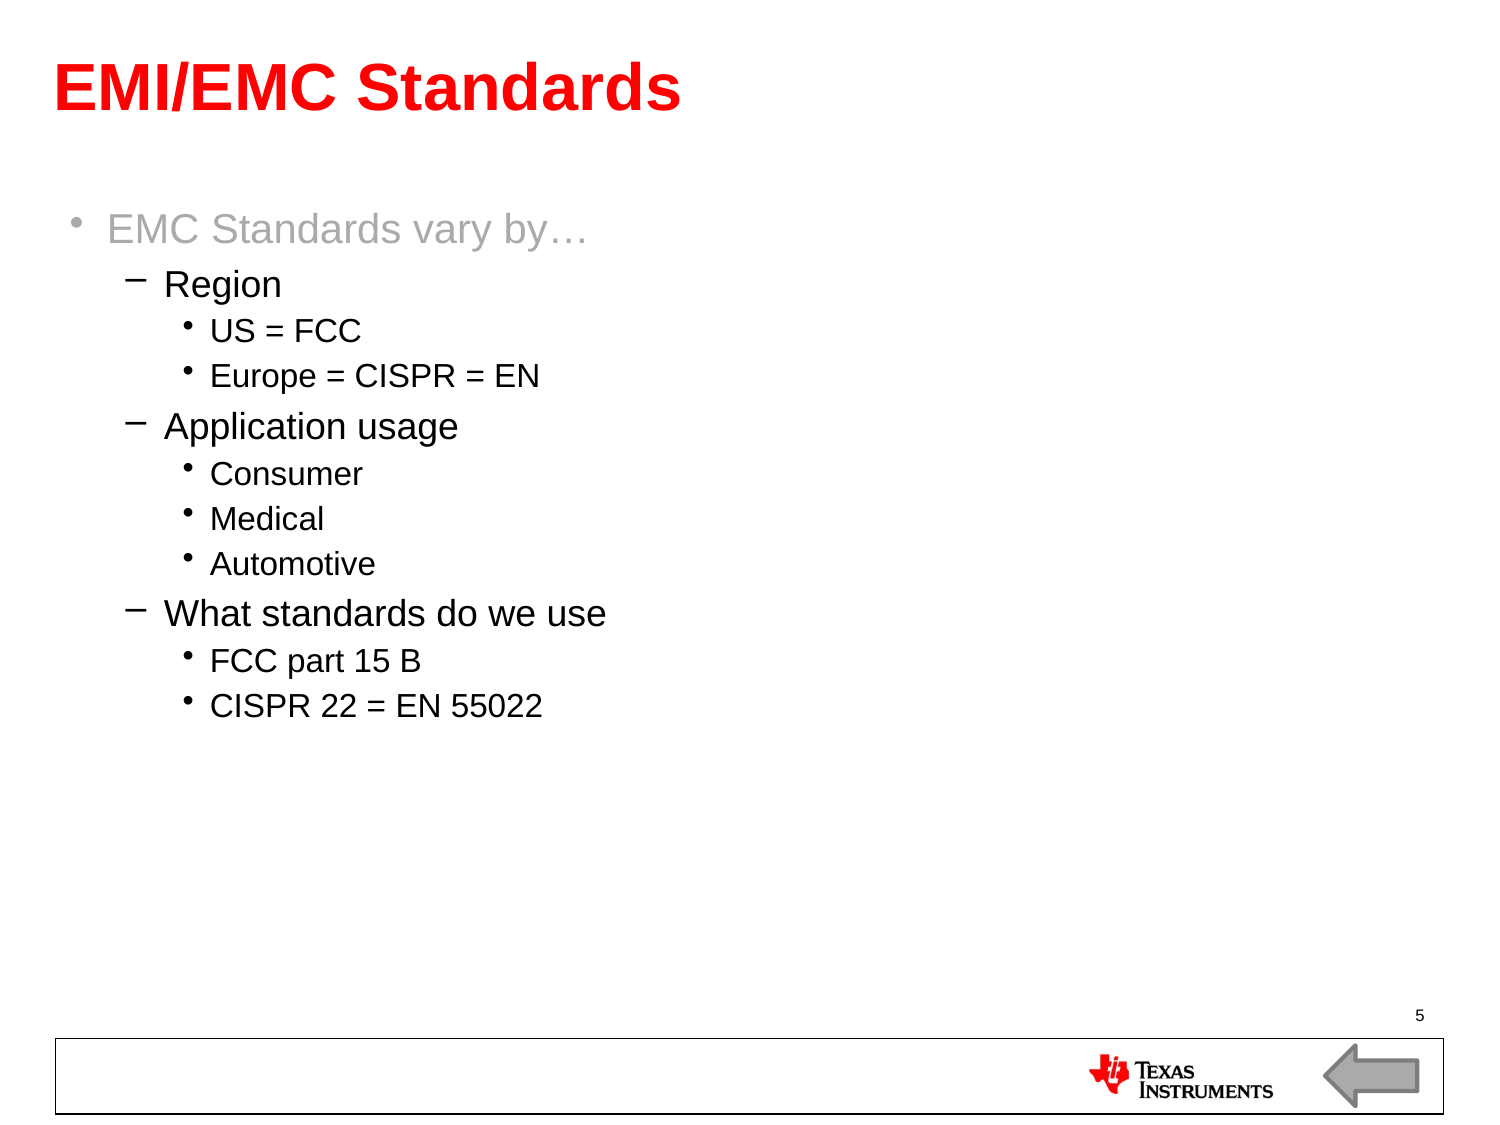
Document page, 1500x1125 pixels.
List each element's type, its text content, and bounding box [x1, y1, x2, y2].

text_box [1322, 1043, 1420, 1109]
list EMC Standards vary by… Region US = FCC Europe = CISPR = EN Application usage Consumer Medical Automotive What standards do we use FCC part 15 B CISPR 22 = EN 55022 [54, 194, 1444, 965]
title EMI/EMC Standards [37, 23, 1426, 158]
slide_number 5 [1089, 996, 1440, 1032]
picture [1087, 1052, 1274, 1099]
